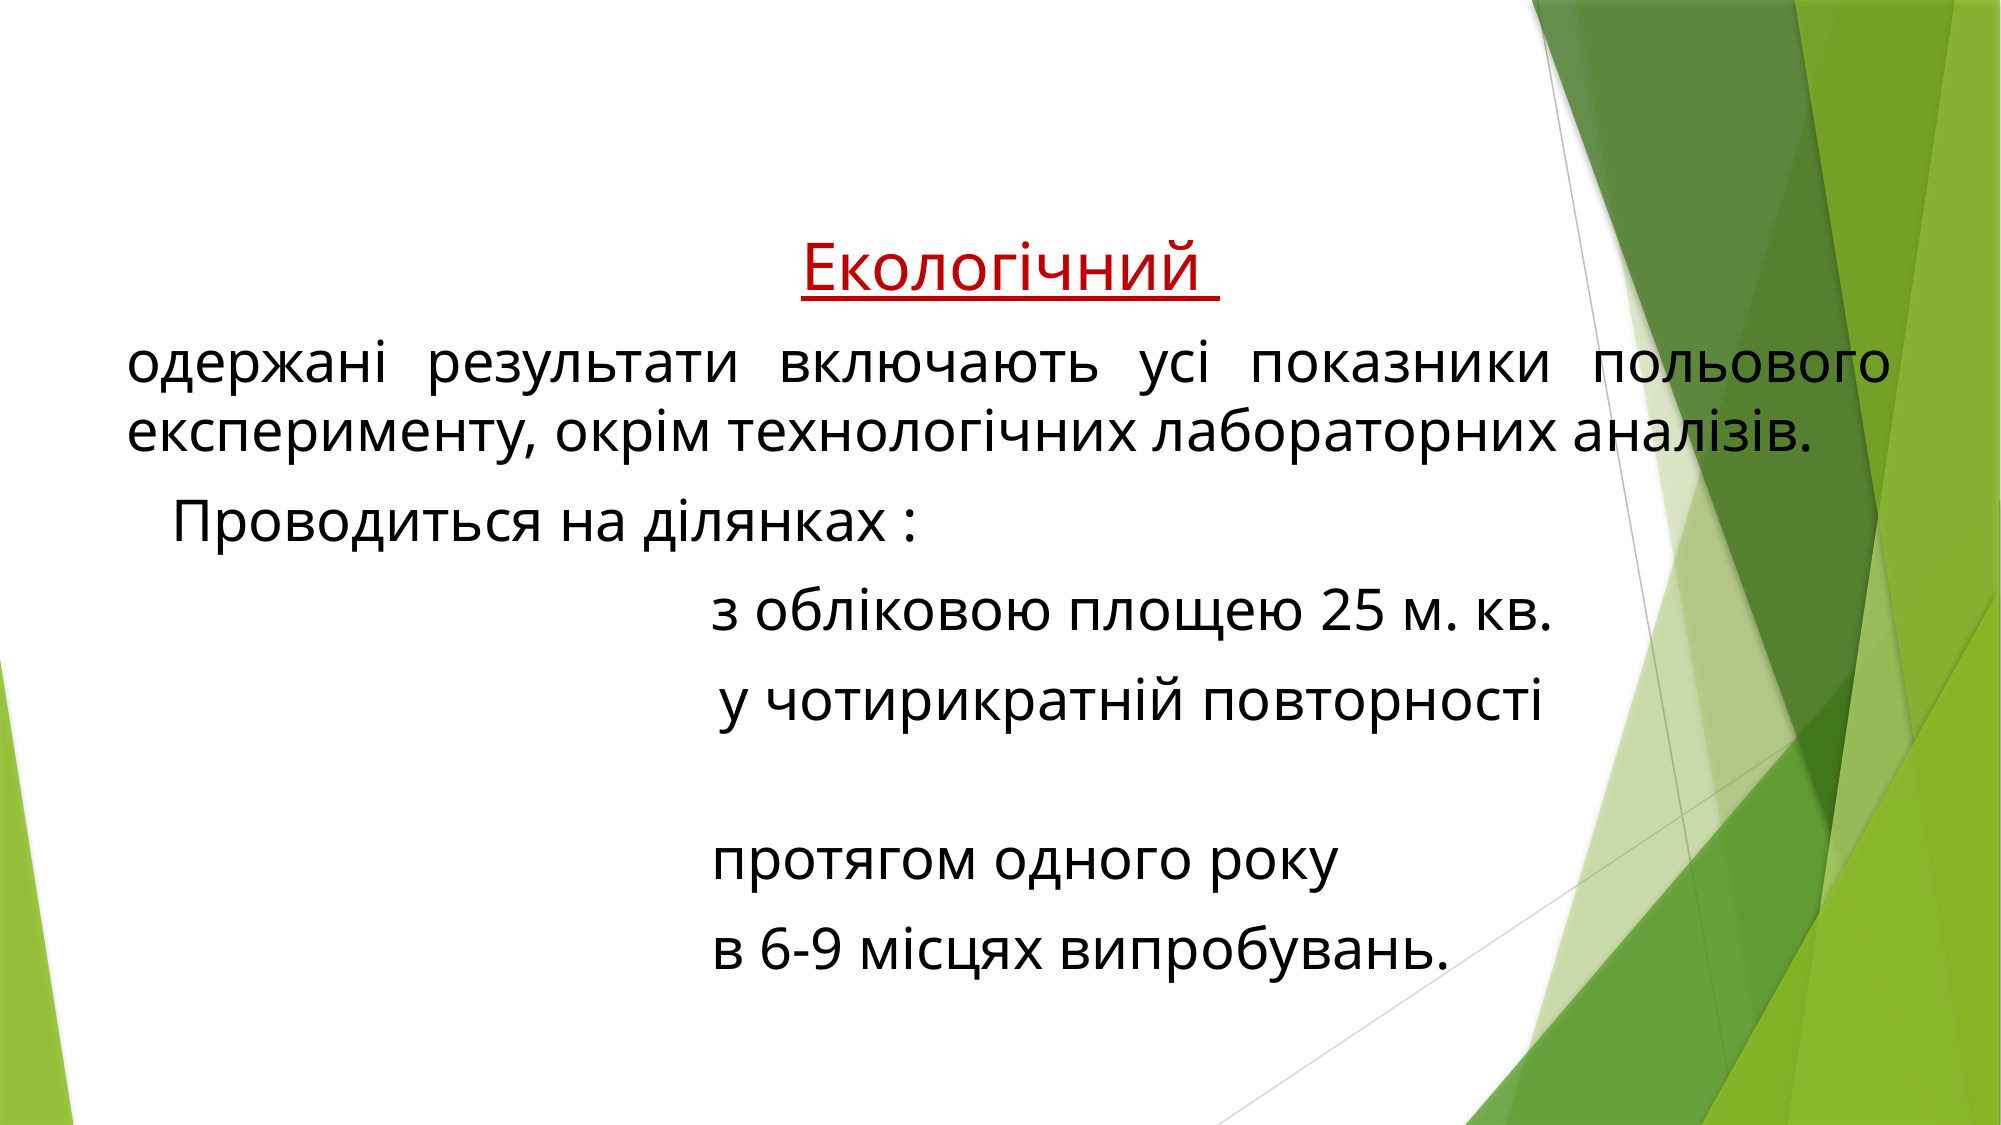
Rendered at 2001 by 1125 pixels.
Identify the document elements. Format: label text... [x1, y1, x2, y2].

list Екологічний одержані результати включають усі показники польового експерименту, окрім технологічних лабораторних аналізів. Проводиться на ділянках : з обліковою площею 25 м. кв. у чотирикратній повторності протягом одного року в 6-9 місцях випробувань. [111, 217, 1910, 991]
